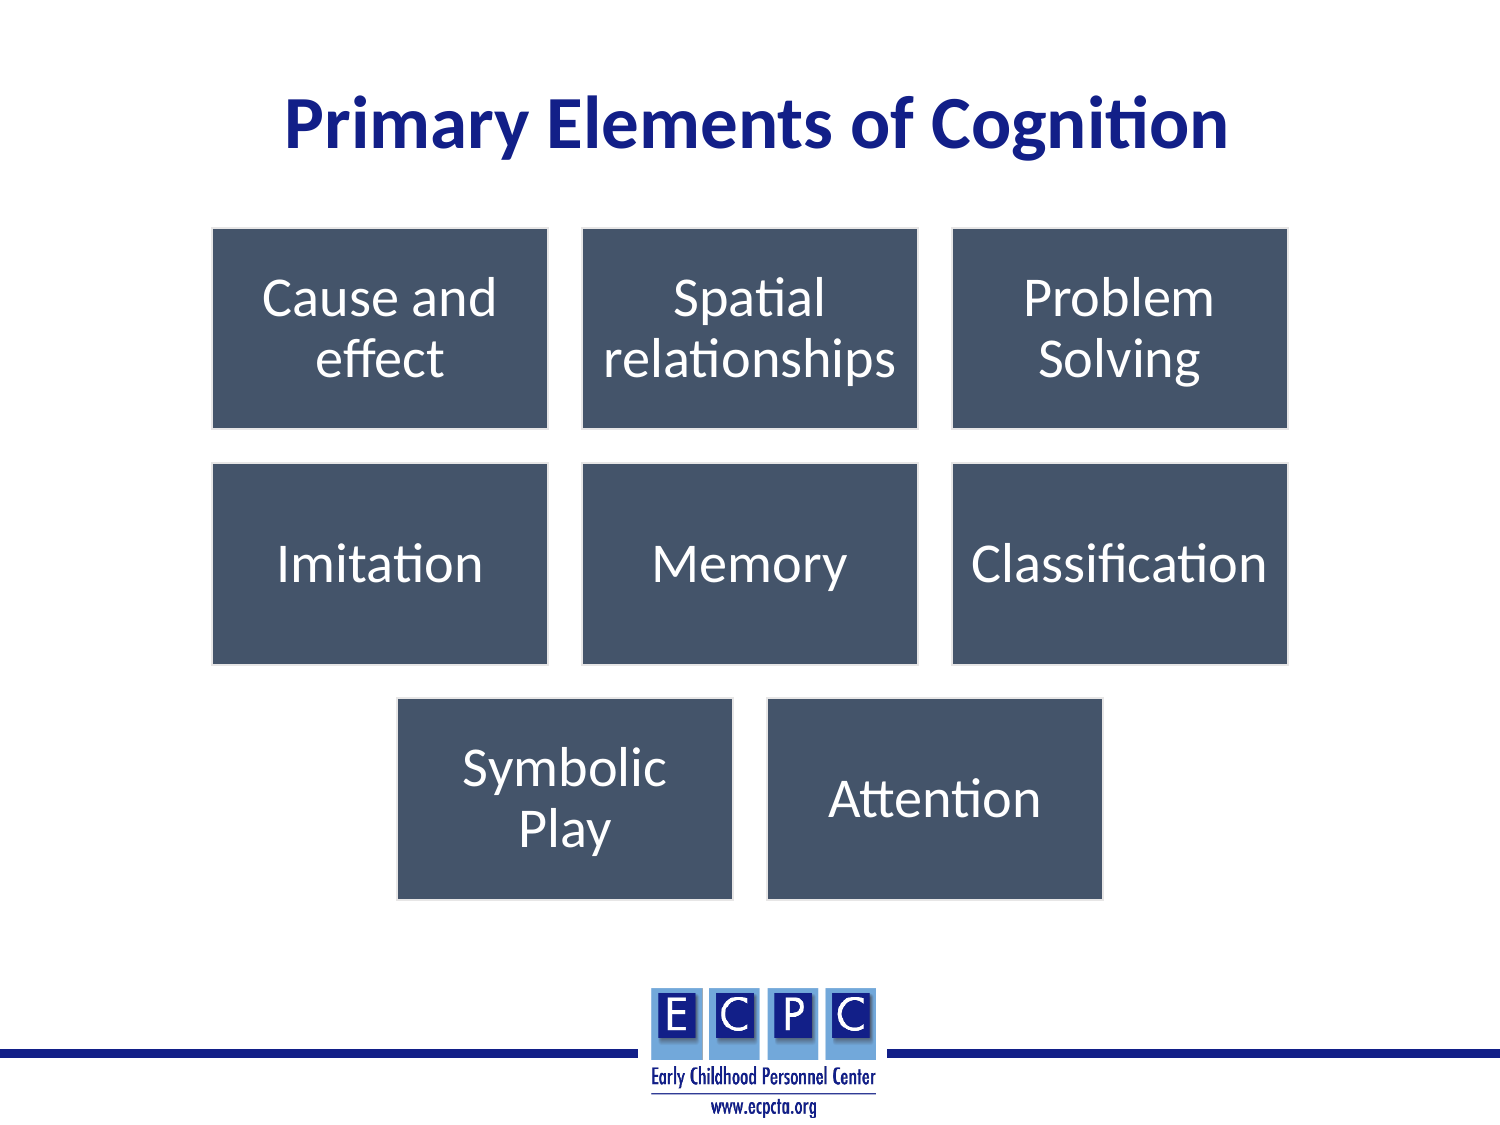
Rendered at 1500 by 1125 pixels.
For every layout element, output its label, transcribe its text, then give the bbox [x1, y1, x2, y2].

title Primary Elements of Cognition of cognition [213, 59, 1397, 278]
picture [651, 988, 876, 1118]
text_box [212, 227, 1288, 900]
